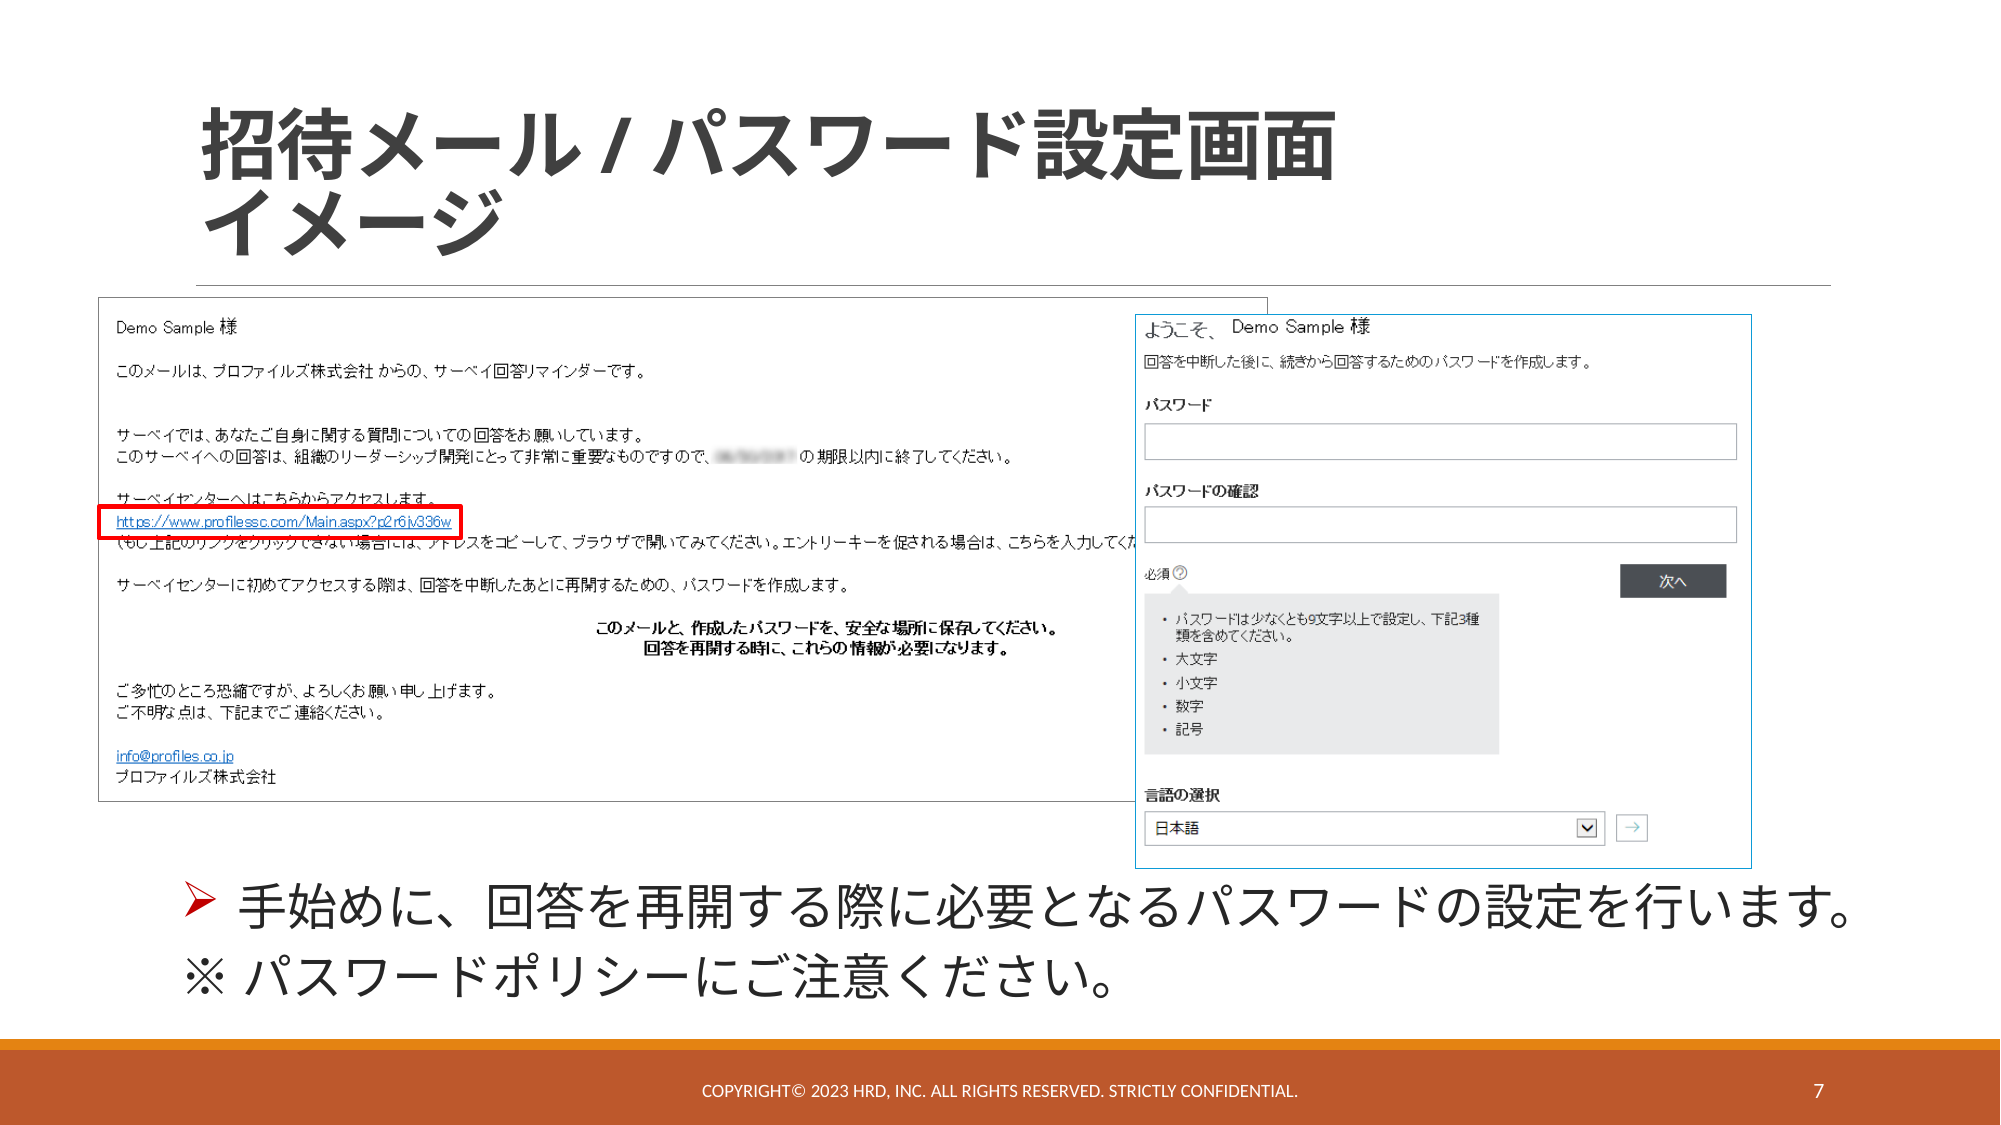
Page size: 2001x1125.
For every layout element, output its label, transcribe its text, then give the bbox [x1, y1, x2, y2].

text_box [1134, 313, 1753, 869]
text_box 手始めに、回答を再開する際に必要となるパスワードの設定を行います。 ※パスワードポリシーにご注意ください。 [166, 868, 1901, 1028]
footer Copyright©️ 2023 HRD, Inc. All Rights Reserved. Strictly Confidential. [604, 1059, 1396, 1120]
title 招待メール/パスワード設定画面 イメージ [185, 38, 1423, 277]
picture [98, 297, 1268, 803]
slide_number 7 [1624, 1059, 1840, 1120]
